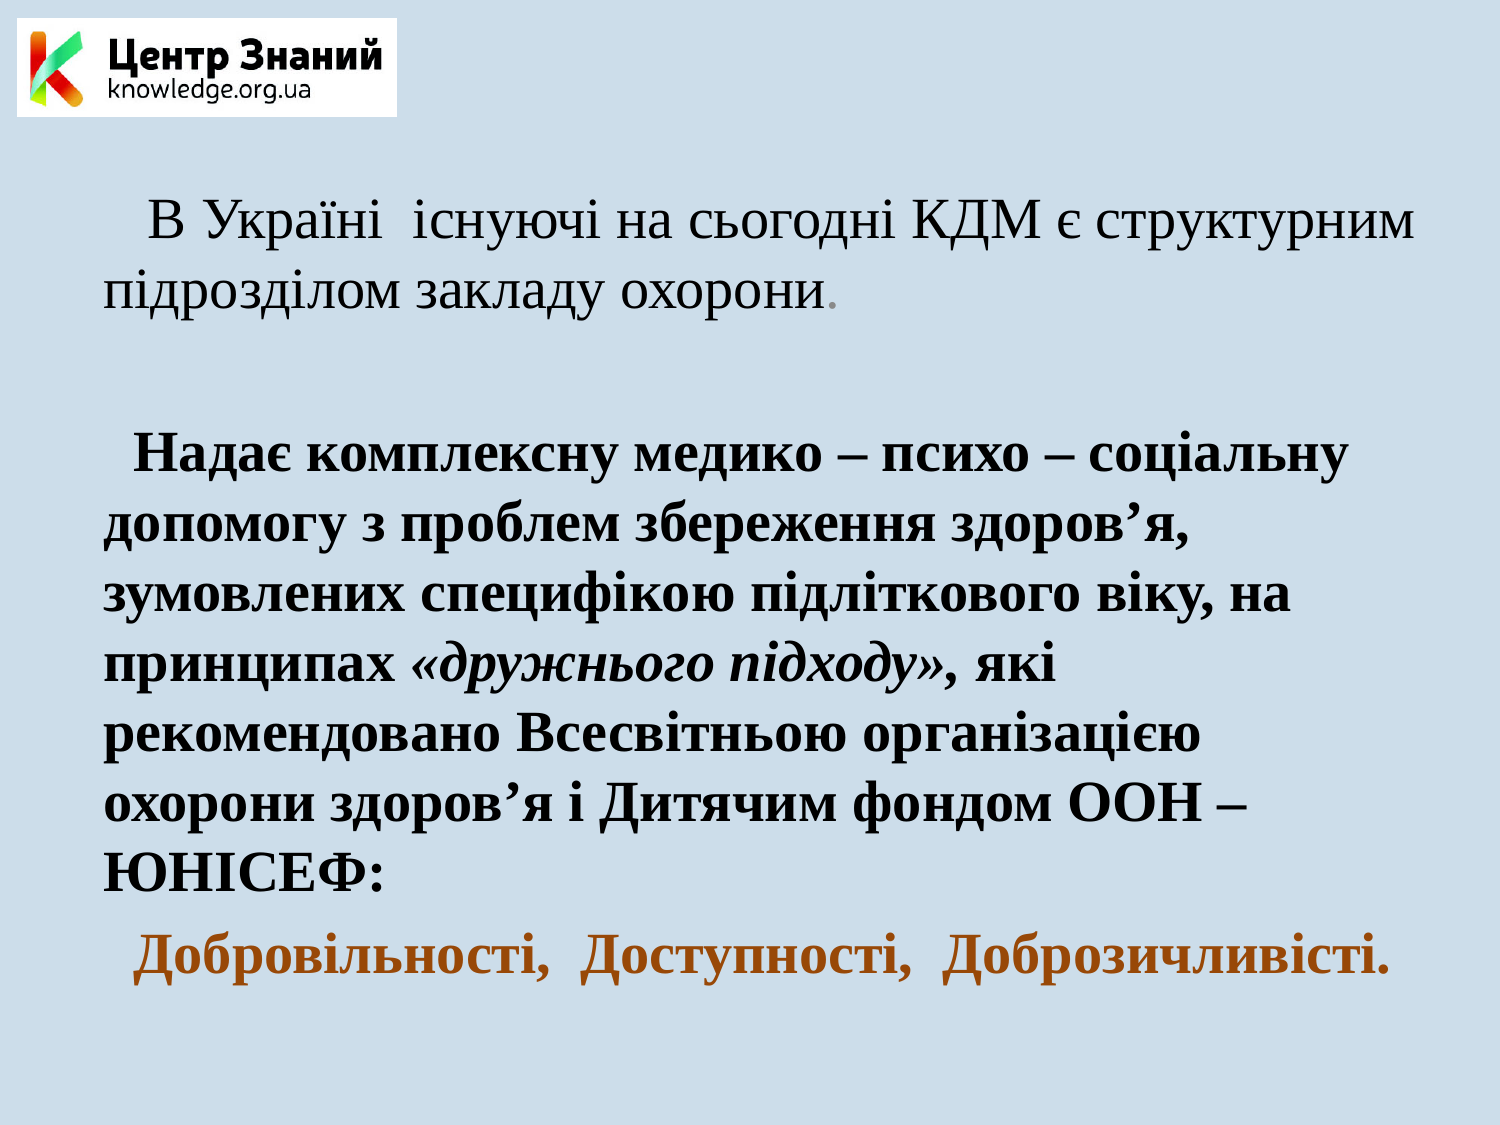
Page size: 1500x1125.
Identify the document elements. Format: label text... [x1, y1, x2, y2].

picture [17, 18, 397, 118]
list В Україні існуючі на сьогодні КДМ є структурним підрозділом закладу охорони. Надає комплексну медико – психо – соціальну допомогу з проблем збереження здоров’я, зумовлених специфікою підліткового віку, на принципах «дружнього підходу», які рекомендовано Всесвітньою організацією охорони здоров’я і Дитячим фондом ООН – ЮНІСЕФ: Добровільності, Доступності, Доброзичливісті. [88, 172, 1436, 1048]
